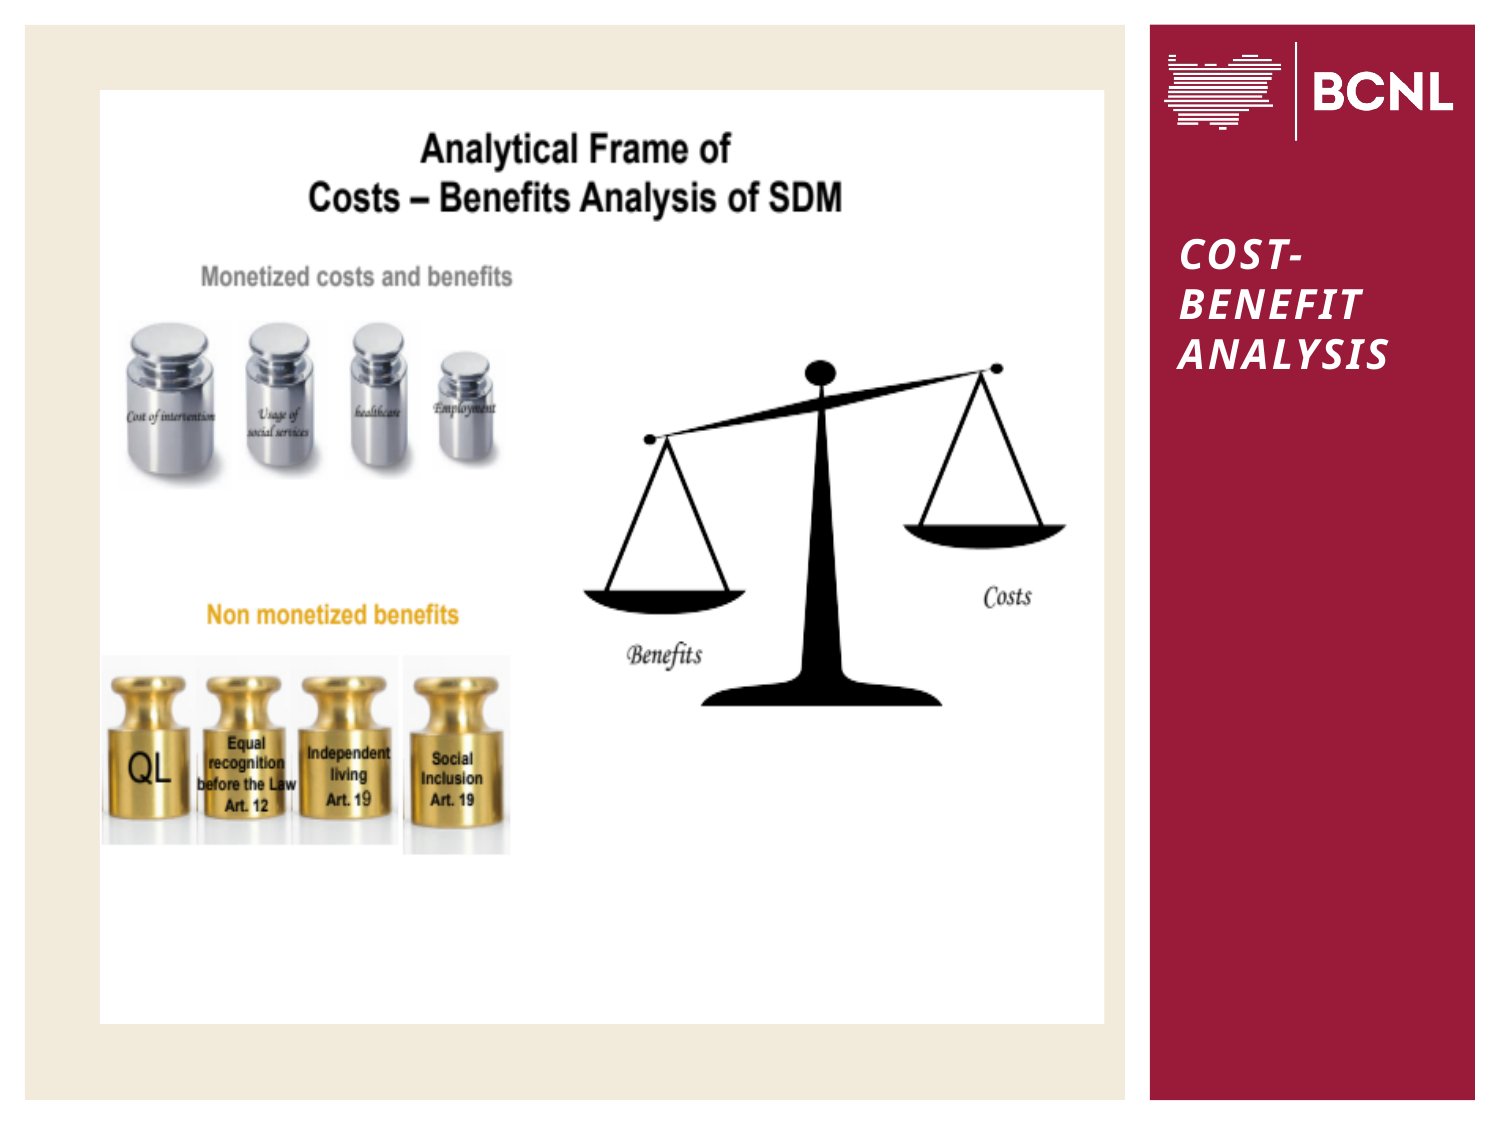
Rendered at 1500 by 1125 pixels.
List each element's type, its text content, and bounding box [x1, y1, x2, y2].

picture [1157, 30, 1459, 149]
title Cost-benefit analysis [1163, 160, 1459, 436]
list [99, 89, 1105, 1024]
